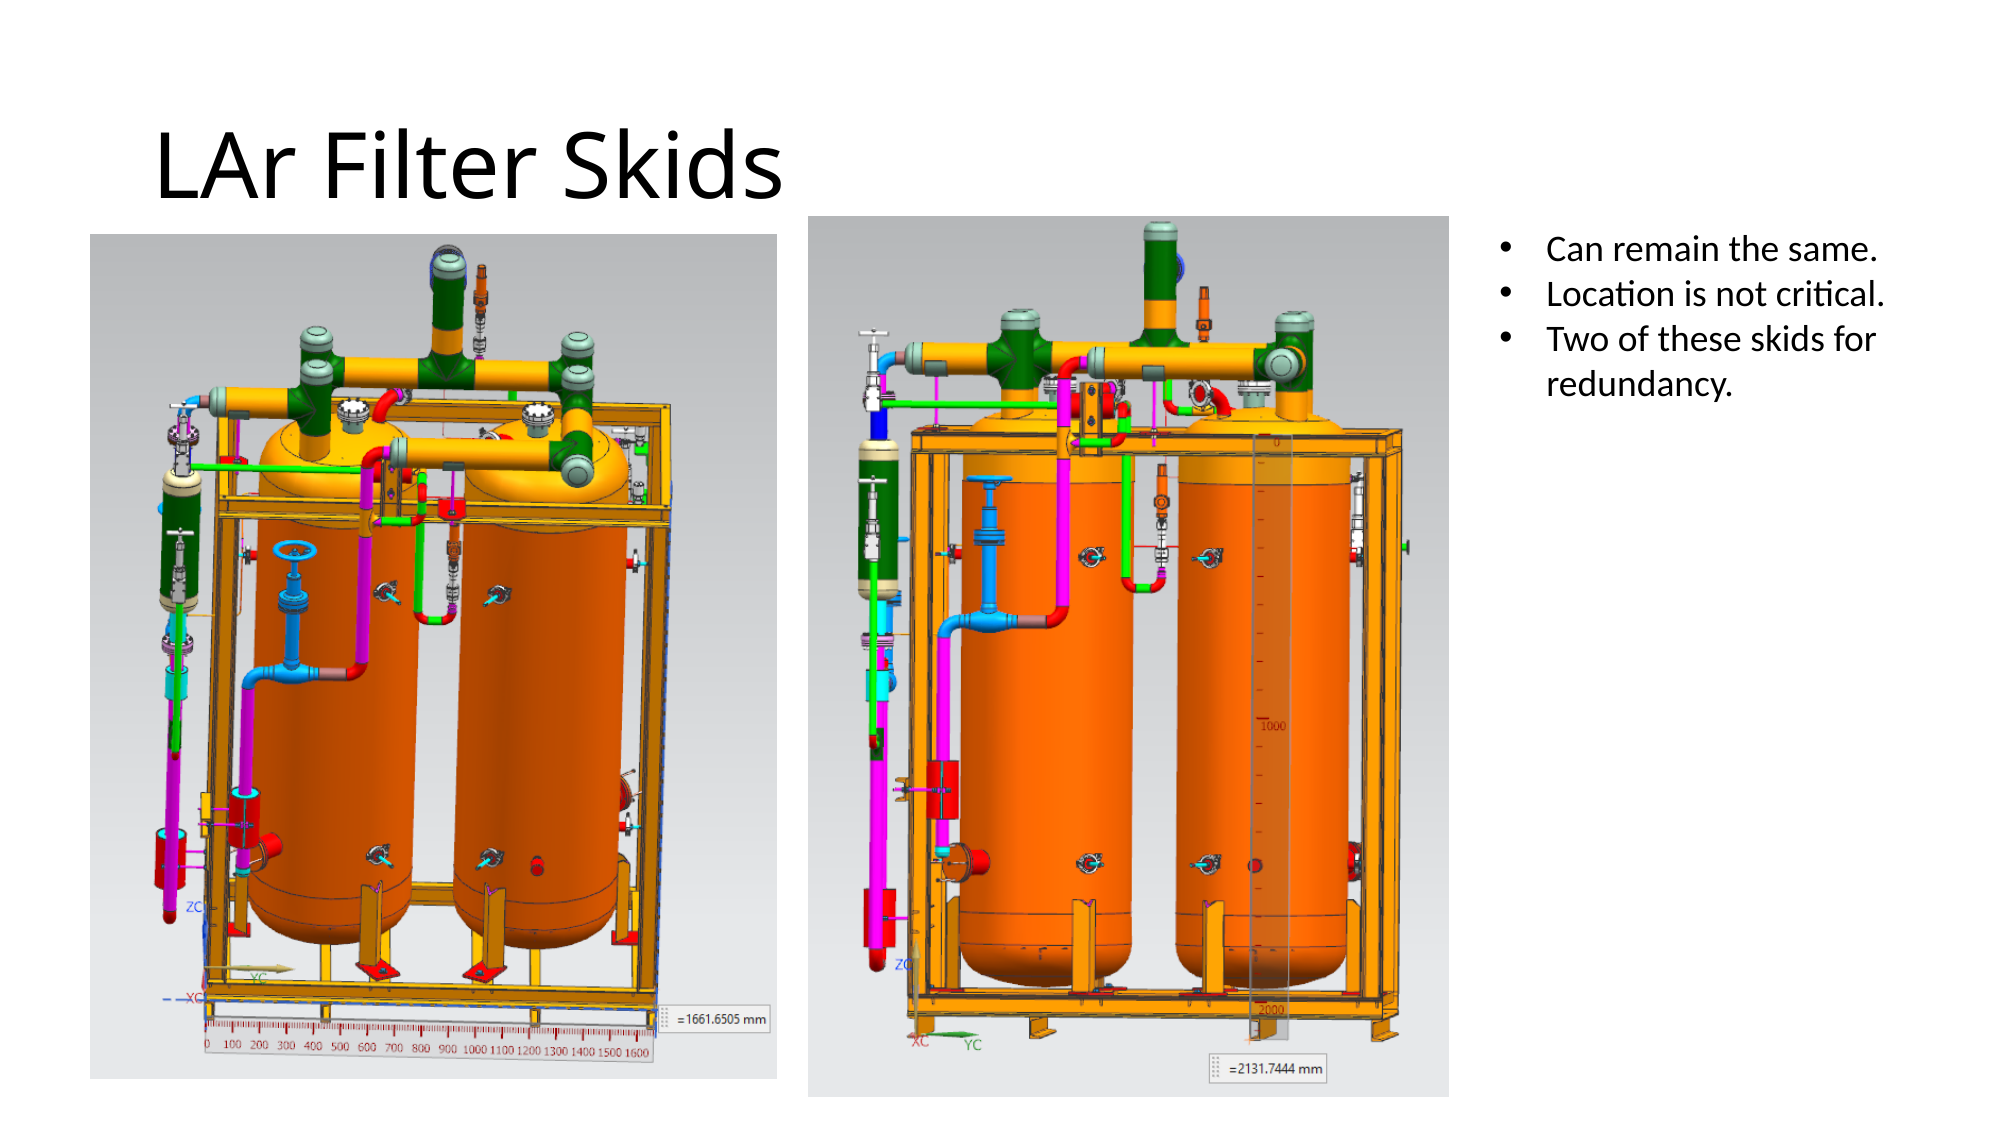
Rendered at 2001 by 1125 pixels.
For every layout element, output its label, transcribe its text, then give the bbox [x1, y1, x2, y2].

text_box Can remain the same. Location is not critical. Two of these skids for redundancy. [1484, 216, 1957, 412]
title LAr Filter Skids [137, 59, 1863, 278]
picture [89, 234, 777, 1079]
picture [808, 216, 1449, 1097]
